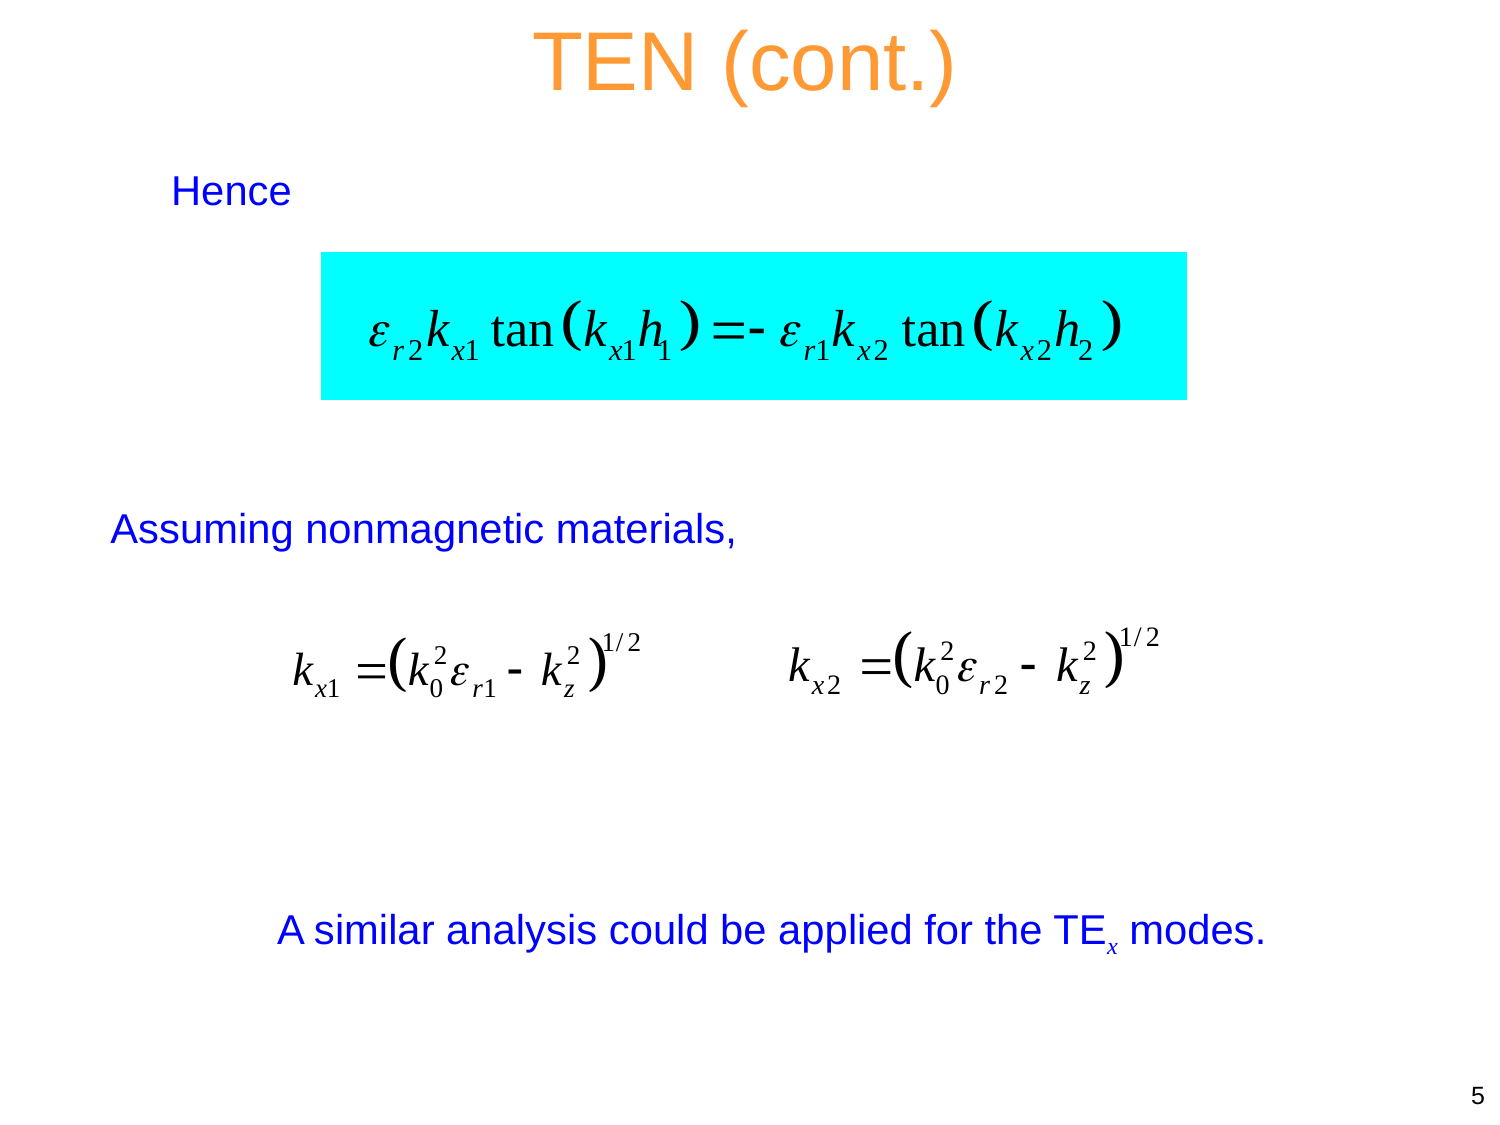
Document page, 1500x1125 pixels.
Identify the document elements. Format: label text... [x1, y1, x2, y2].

slide_number 5 [1149, 1065, 1500, 1125]
text_box A similar analysis could be applied for the TEx modes. [262, 895, 1282, 968]
text_box [320, 250, 1189, 401]
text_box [780, 616, 1170, 715]
text_box Hence [156, 156, 308, 221]
text_box TEN (cont.) [493, 0, 997, 115]
text_box Assuming nonmagnetic materials, [95, 494, 752, 560]
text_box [359, 289, 1129, 378]
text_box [284, 622, 652, 717]
